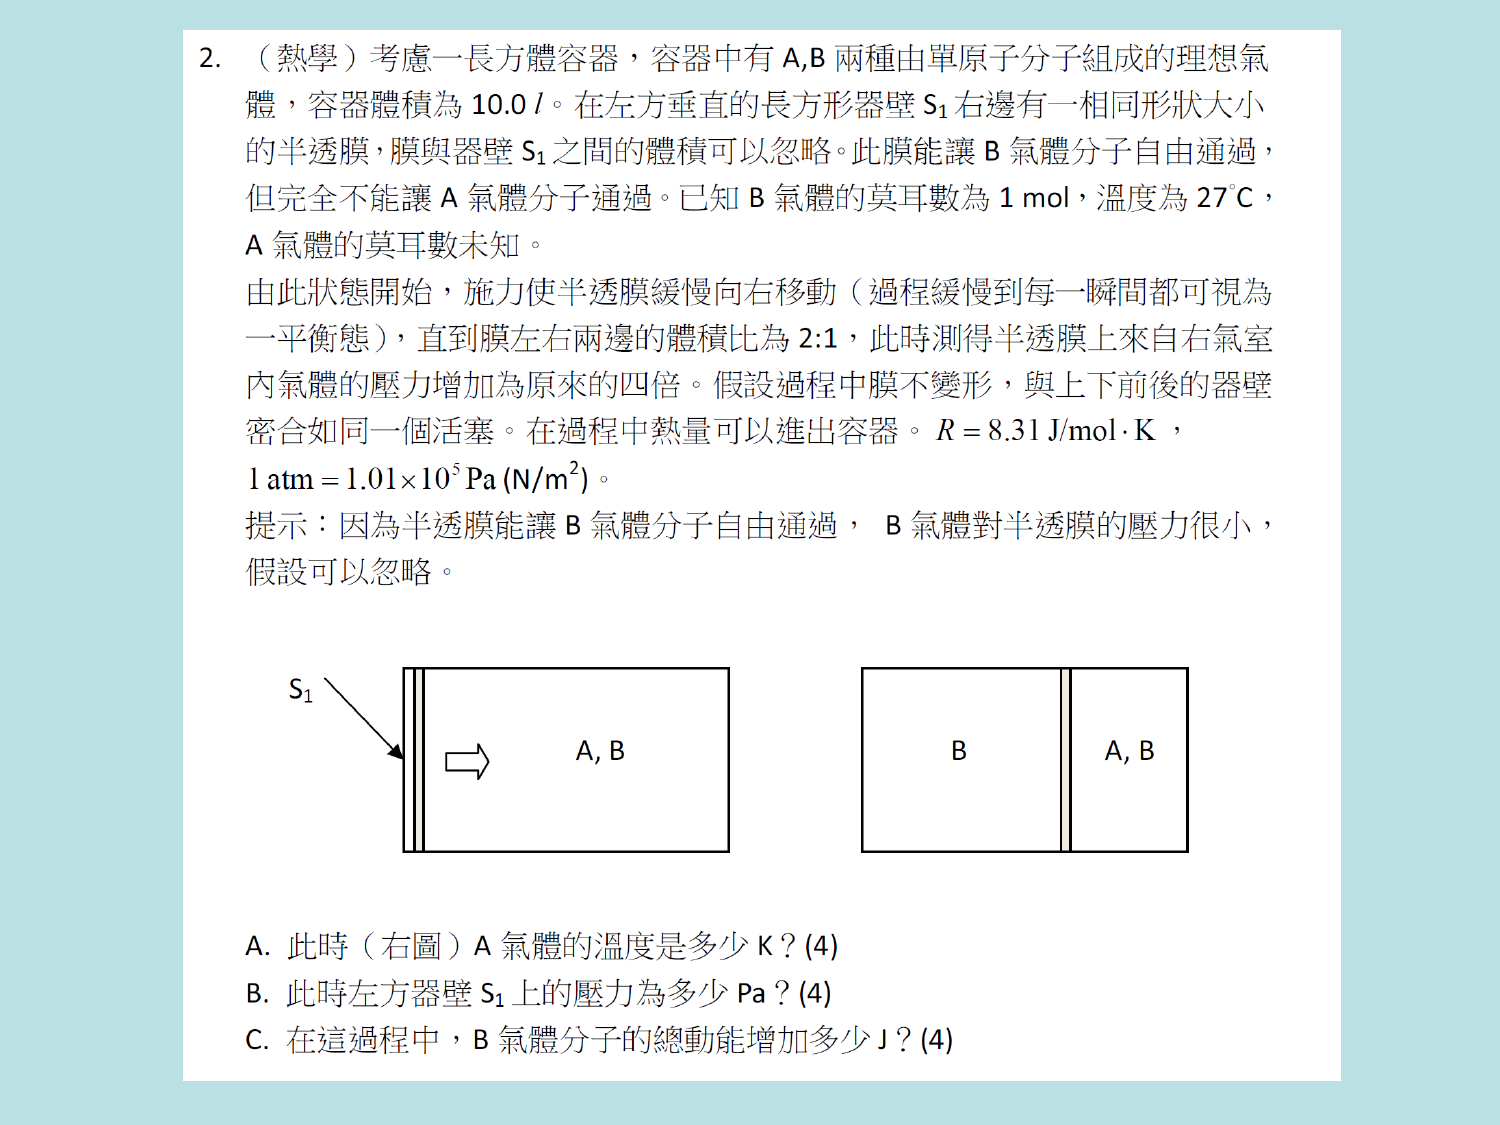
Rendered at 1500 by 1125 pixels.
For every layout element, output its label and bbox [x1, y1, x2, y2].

picture [182, 30, 1341, 1081]
